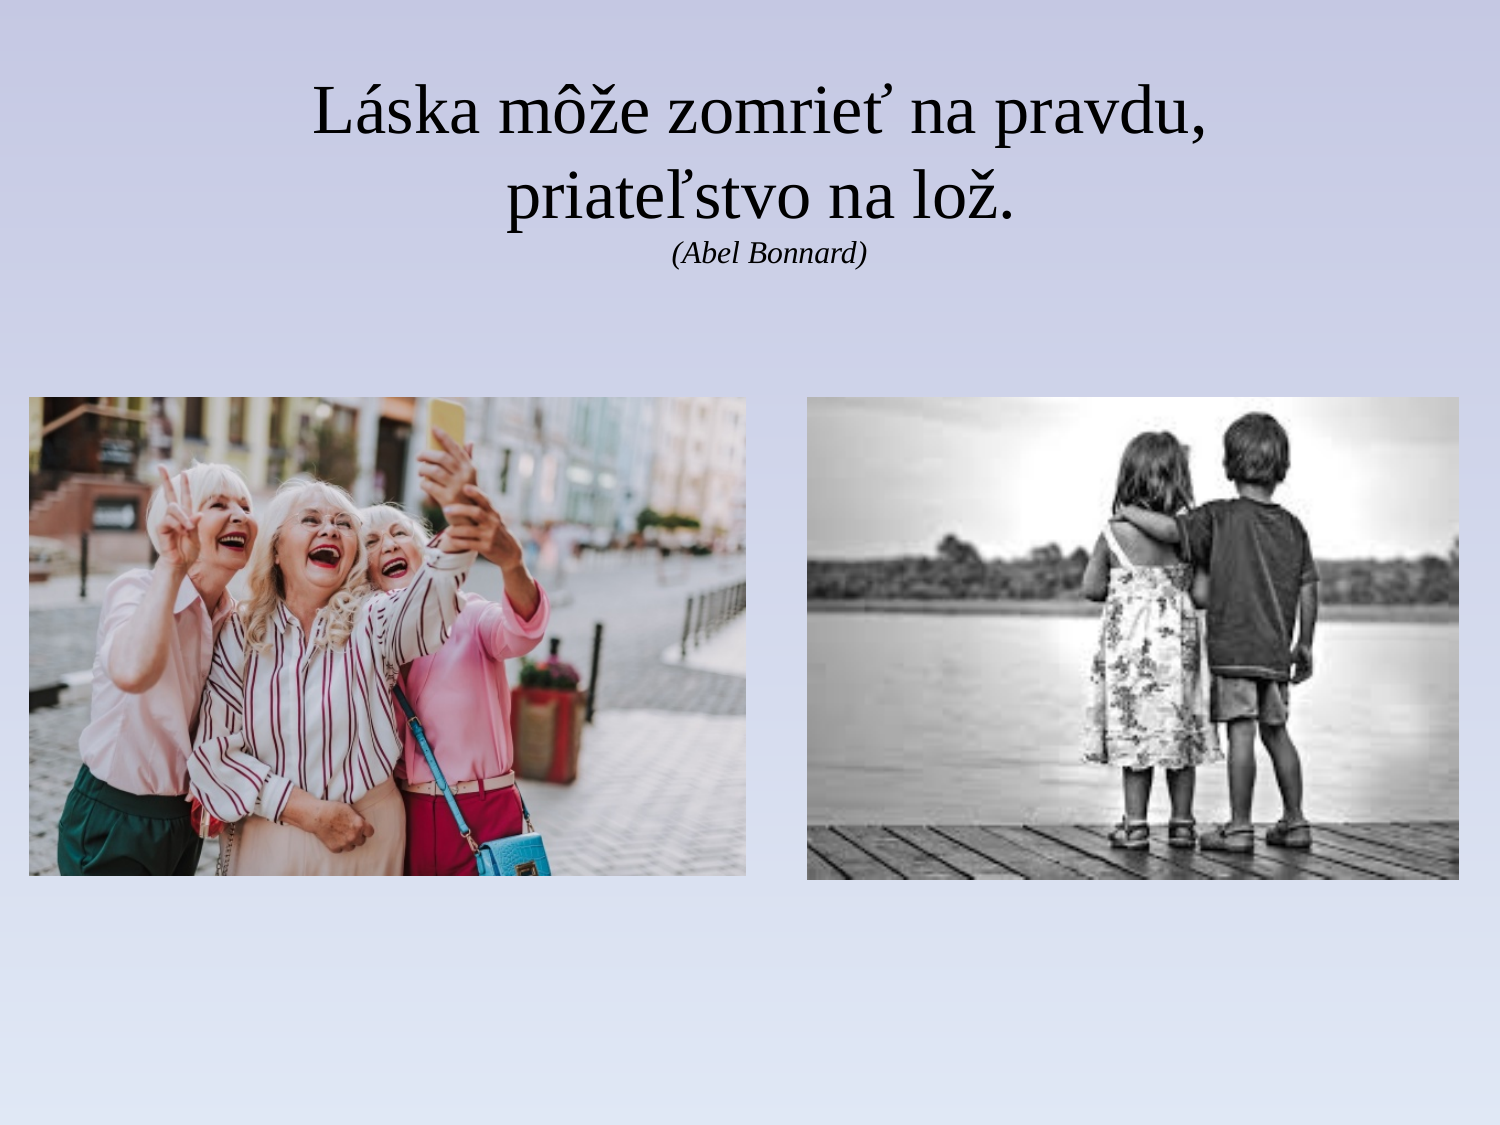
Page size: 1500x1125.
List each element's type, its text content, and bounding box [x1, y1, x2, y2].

picture [807, 396, 1459, 881]
title Láska môže zomrieť na pravdu, priateľstvo na lož. (Abel Bonnard) [28, 54, 1500, 279]
picture [29, 396, 747, 876]
